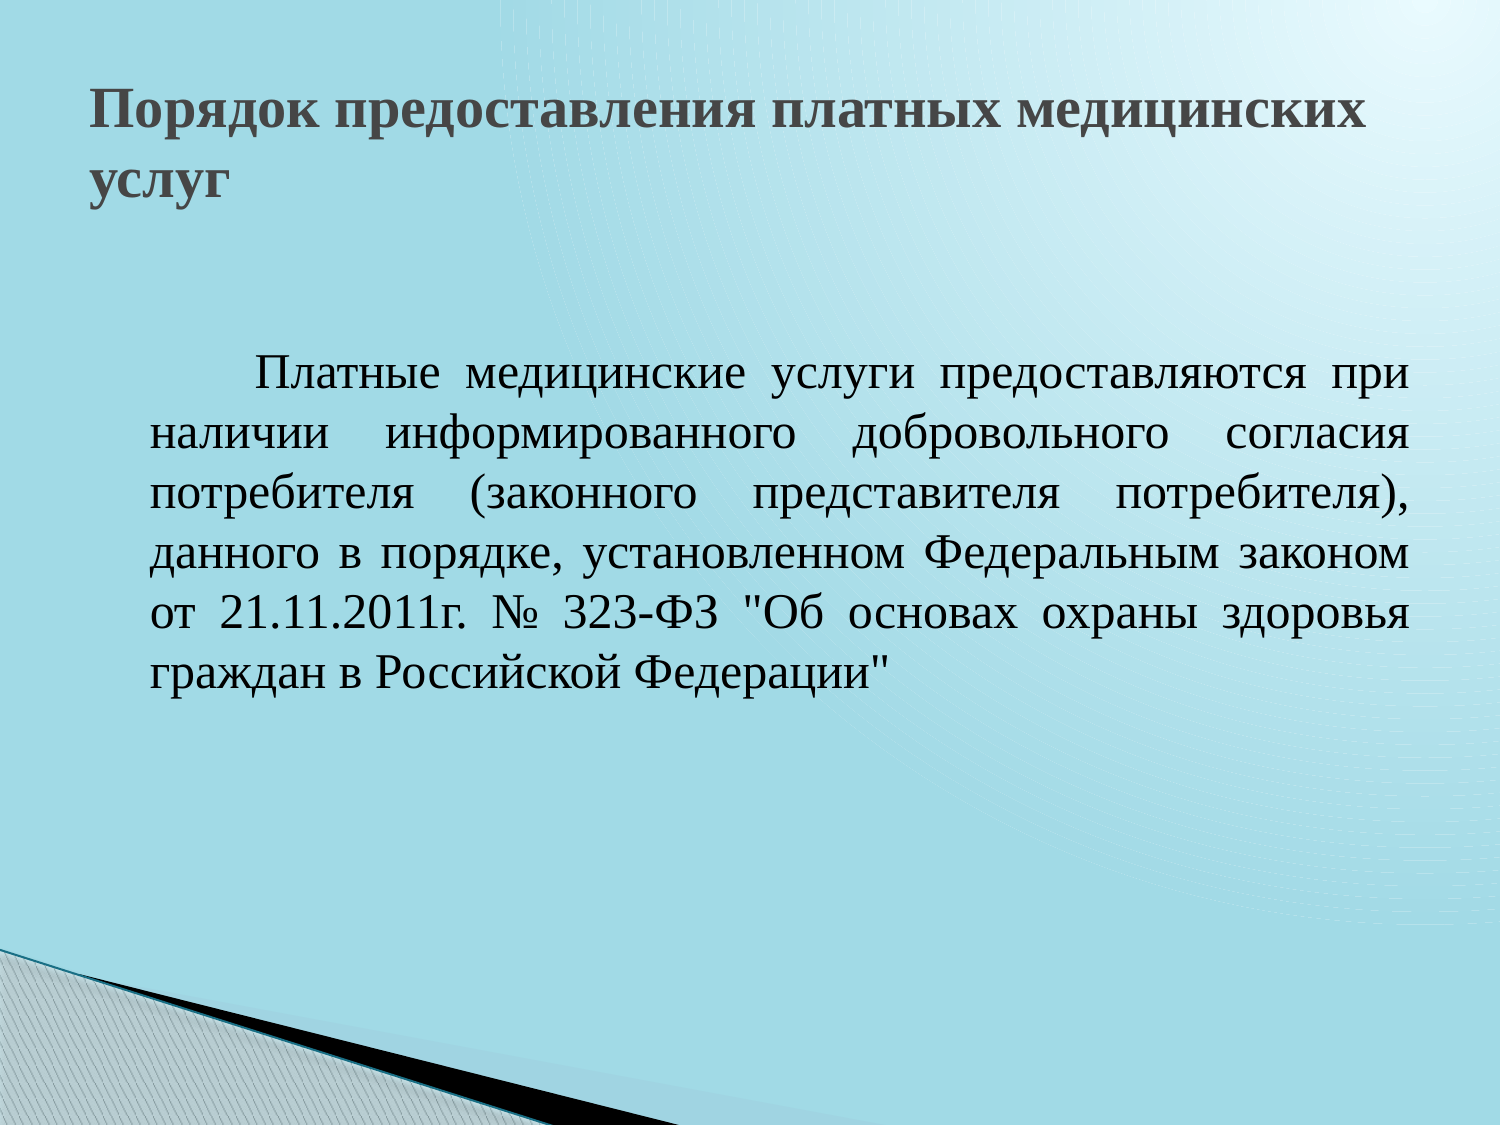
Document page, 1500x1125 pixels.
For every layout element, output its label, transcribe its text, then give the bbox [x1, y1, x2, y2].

title Порядок предоставления платных медицинских услуг [75, 45, 1425, 233]
list Платные медицинские услуги предоставляются при наличии информированного добровольного согласия потребителя (законного представителя потребителя), данного в порядке, установленном Федеральным законом от 21.11.2011г. № 323-ФЗ "Об основах охраны здоровья граждан в Российской Федерации" [75, 262, 1425, 739]
